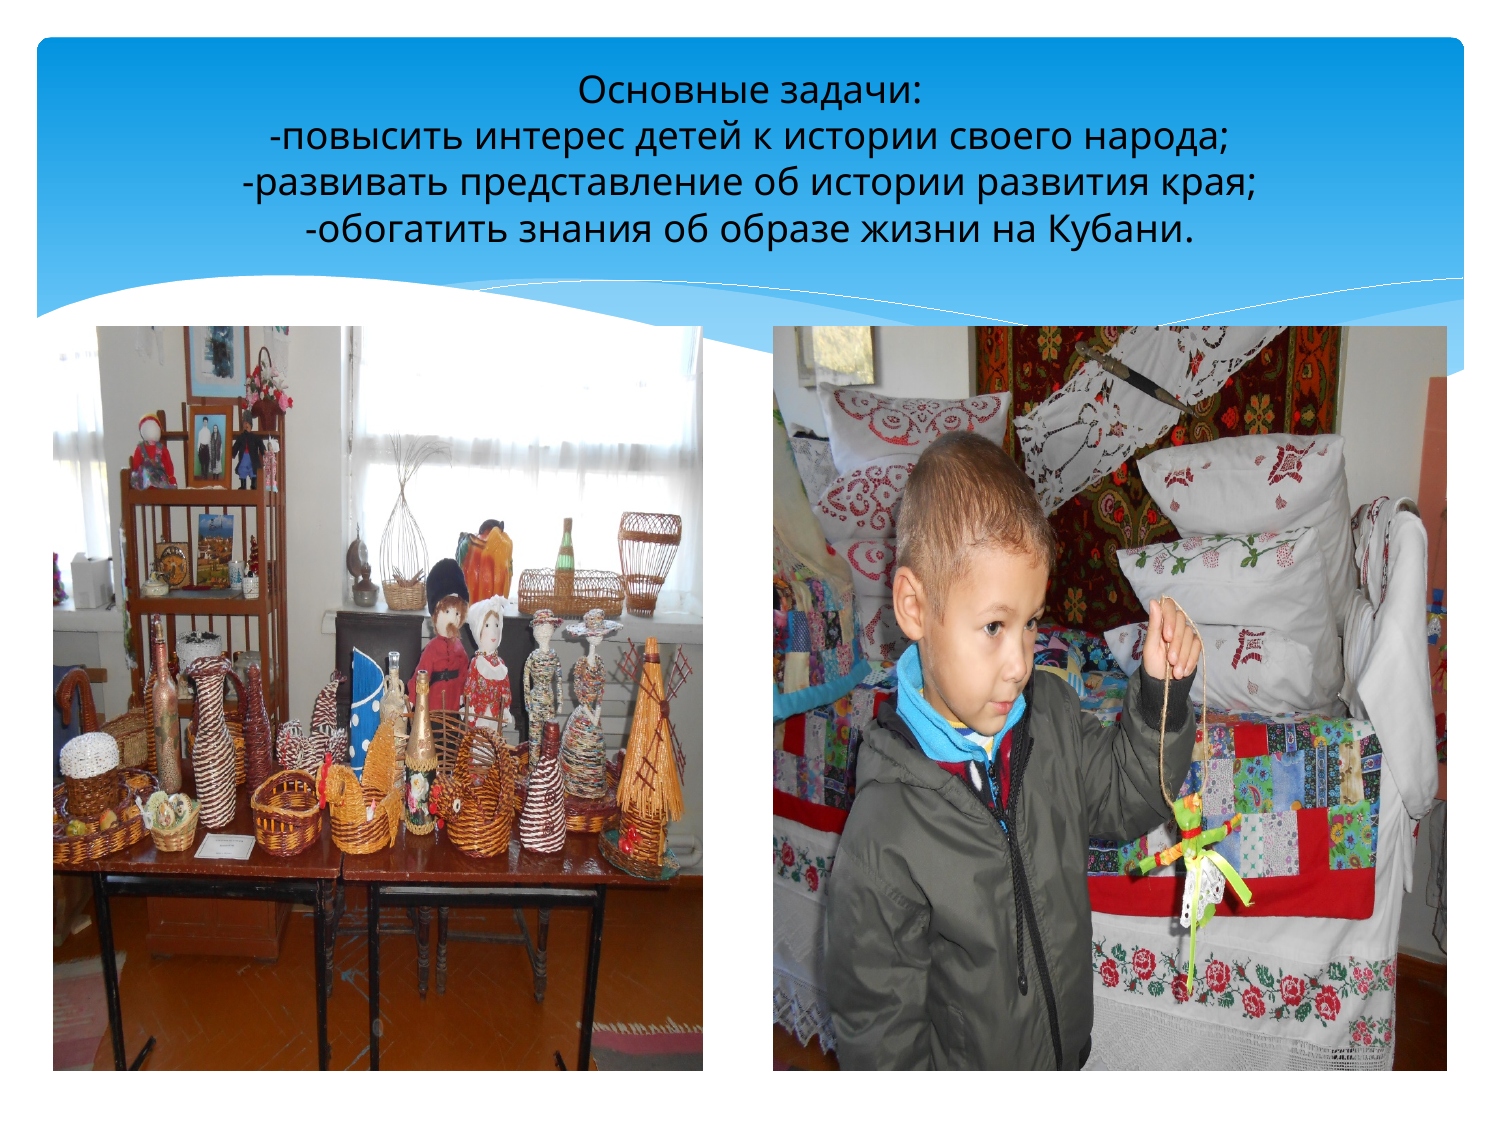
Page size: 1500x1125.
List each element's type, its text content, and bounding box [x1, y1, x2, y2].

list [52, 326, 703, 1071]
picture [773, 326, 1448, 1071]
title Основные задачи: -повысить интерес детей к истории своего народа; -развивать представление об истории развития края; -обогатить знания об образе жизни на Кубани. [75, 55, 1425, 261]
